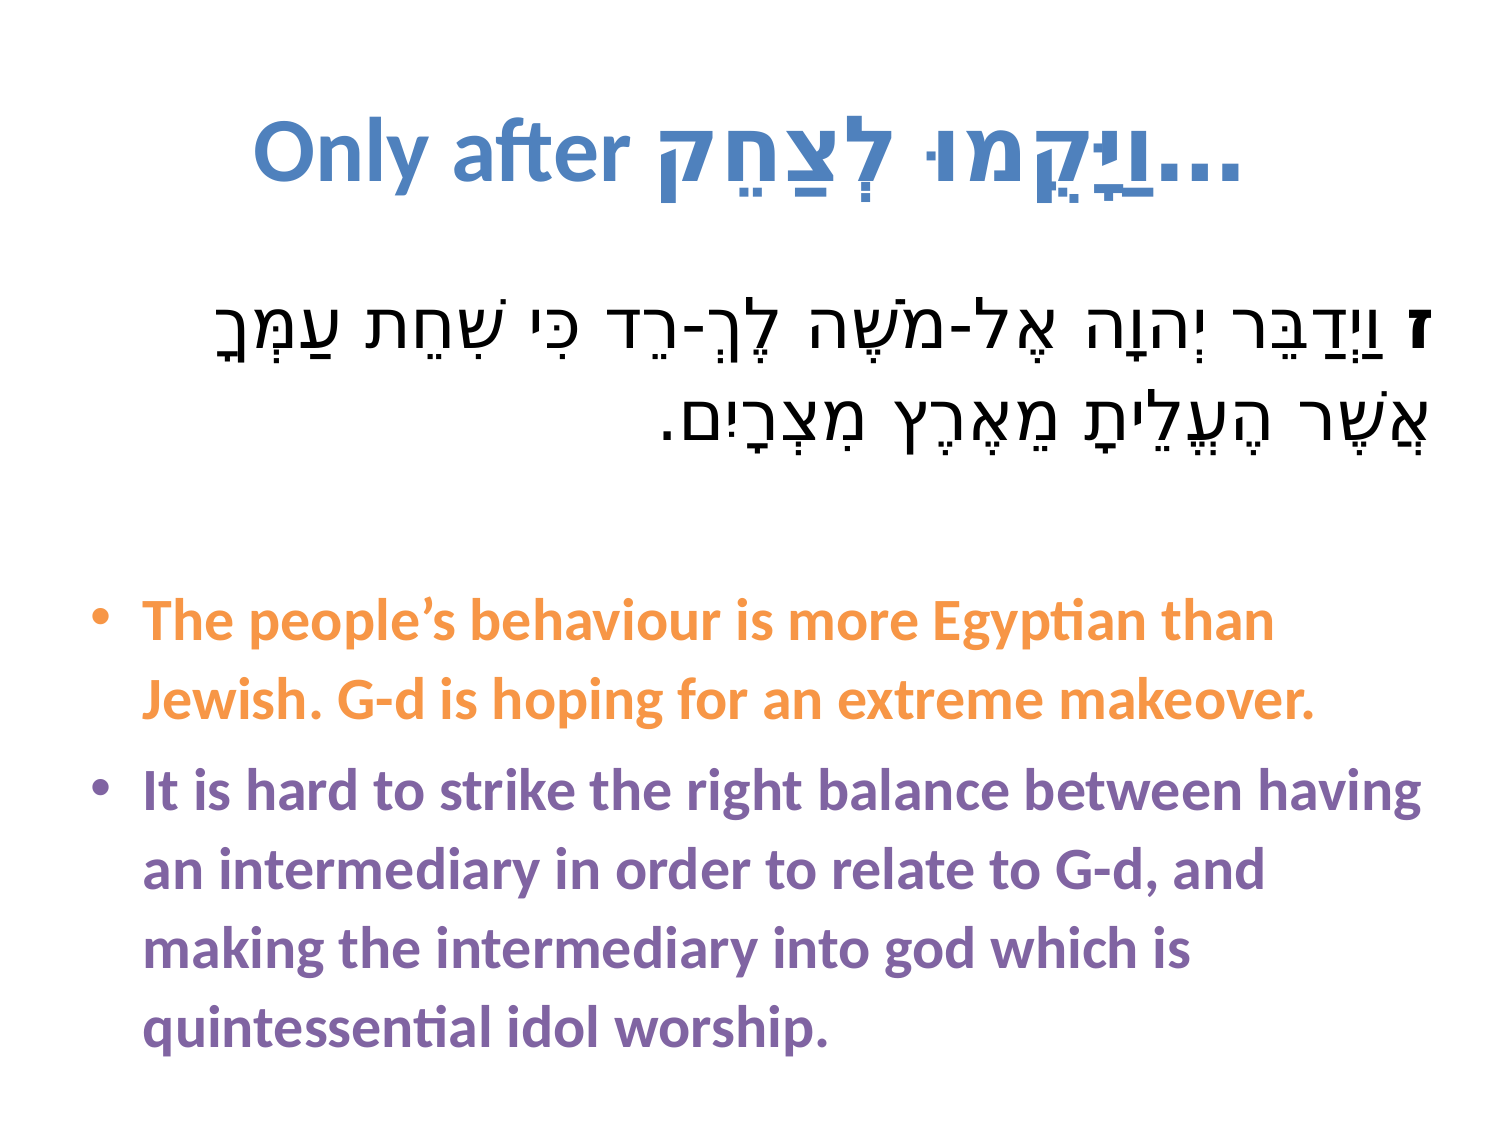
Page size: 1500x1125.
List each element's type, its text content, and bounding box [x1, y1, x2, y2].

list ז וַיְדַבֵּר יְהוָה אֶל-מֹשֶׁה לֶךְ-רֵד כִּי שִׁחֵת עַמְּךָ אֲשֶׁר הֶעֱלֵיתָ מֵאֶרֶץ מִצְרָיִם. The people’s behaviour is more Egyptian than Jewish. G-d is hoping for an extreme makeover. It is hard to strike the right balance between having an intermediary in order to relate to G-d, and making the intermediary into god which is quintessential idol worship. [75, 262, 1450, 1075]
title Only after וַיָּקֻמוּ לְצַחֵק… [75, 45, 1425, 233]
